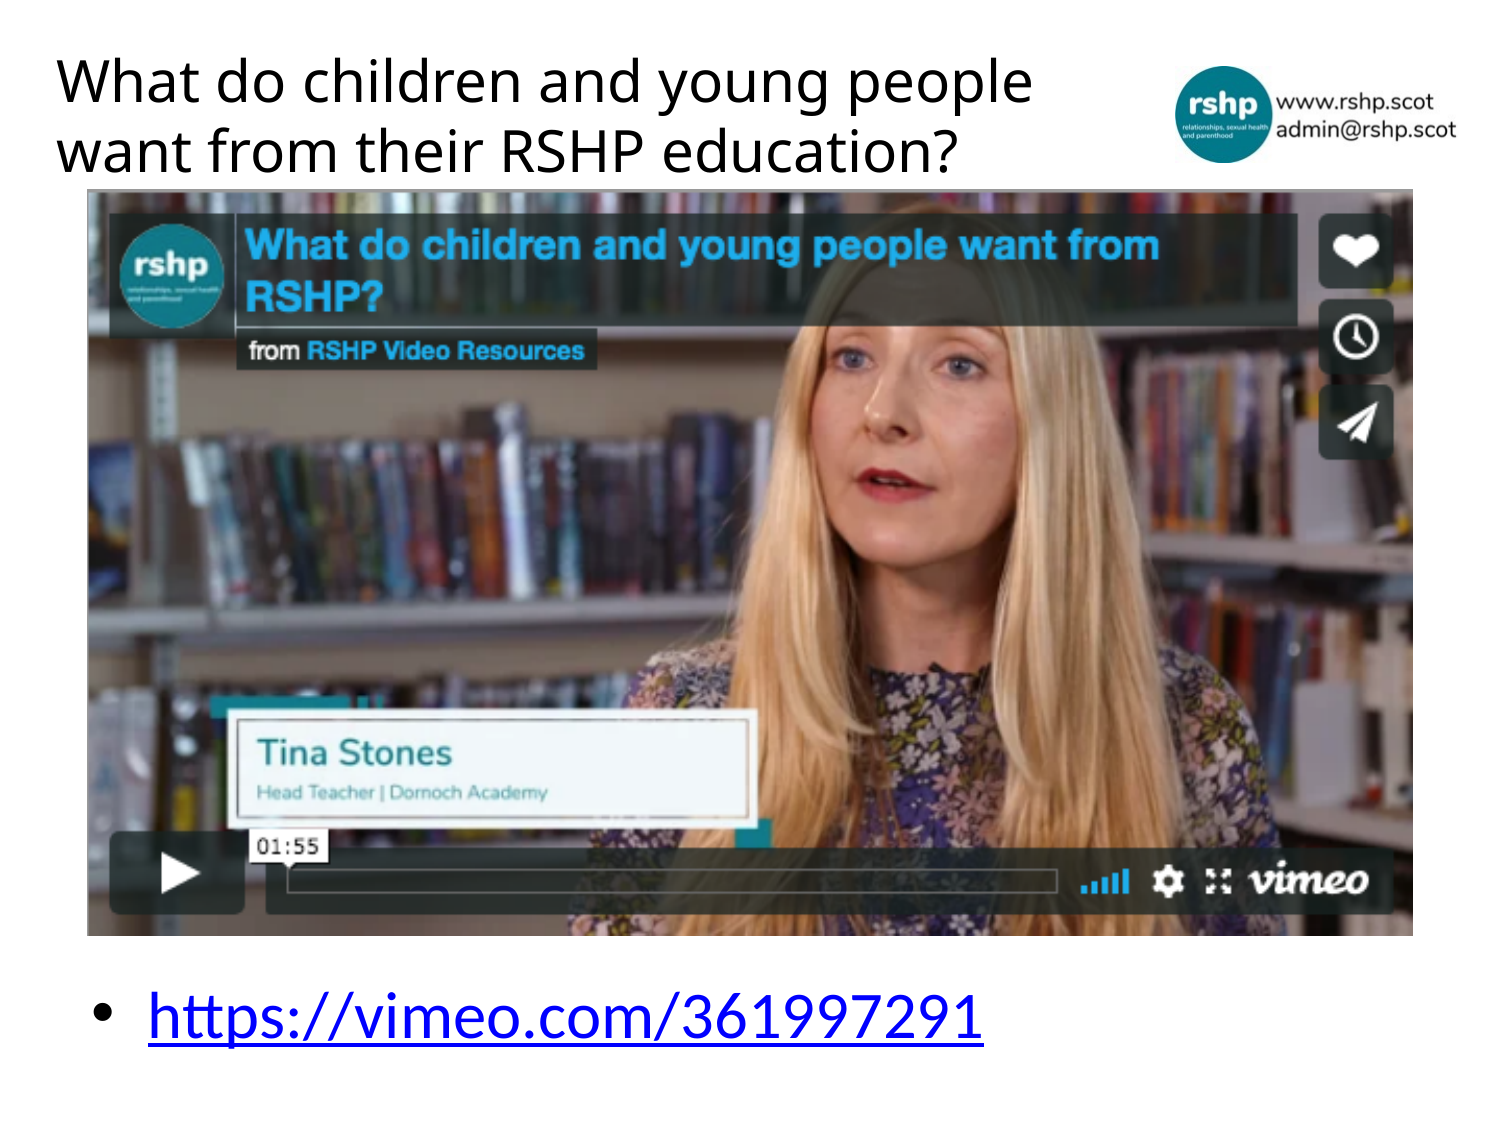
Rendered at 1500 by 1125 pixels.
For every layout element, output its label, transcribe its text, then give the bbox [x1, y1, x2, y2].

list https://vimeo.com/361997291 [76, 964, 1427, 1064]
picture [1174, 66, 1459, 164]
picture [87, 189, 1413, 936]
title What do children and young people want from their RSHP education? [41, 66, 1128, 163]
